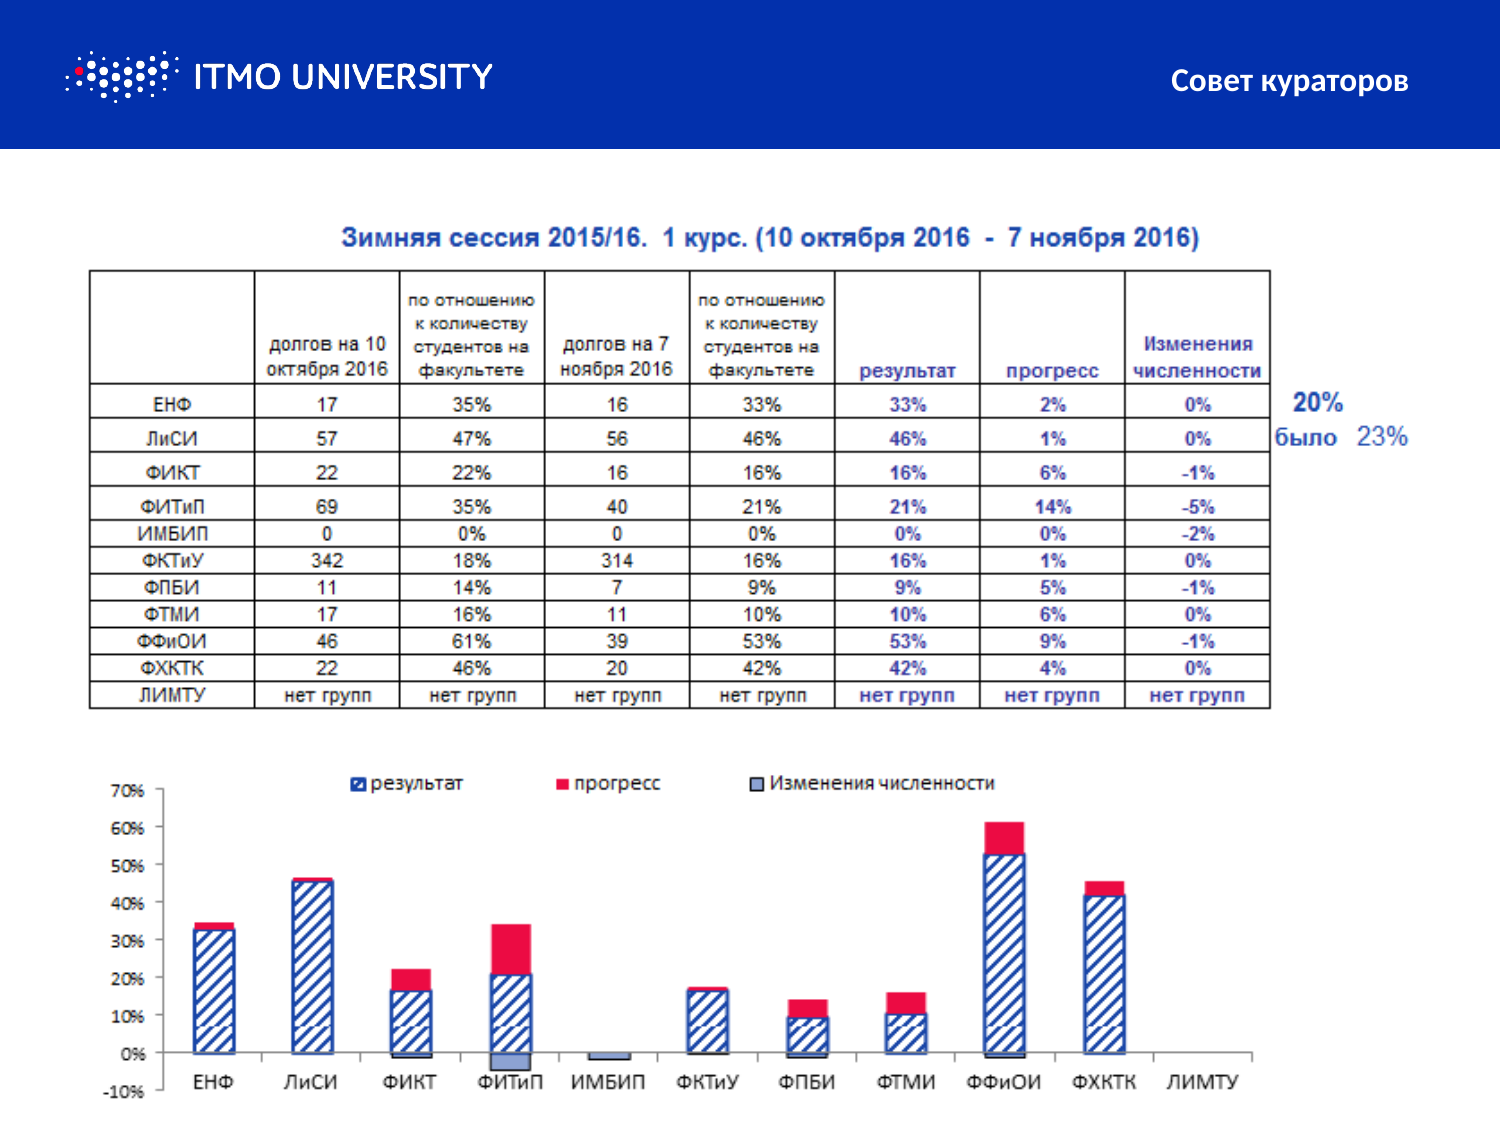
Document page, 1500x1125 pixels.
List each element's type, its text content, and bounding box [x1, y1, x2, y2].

picture [0, 0, 545, 149]
footer Совет кураторов [661, 48, 1425, 108]
picture [32, 204, 1445, 1102]
